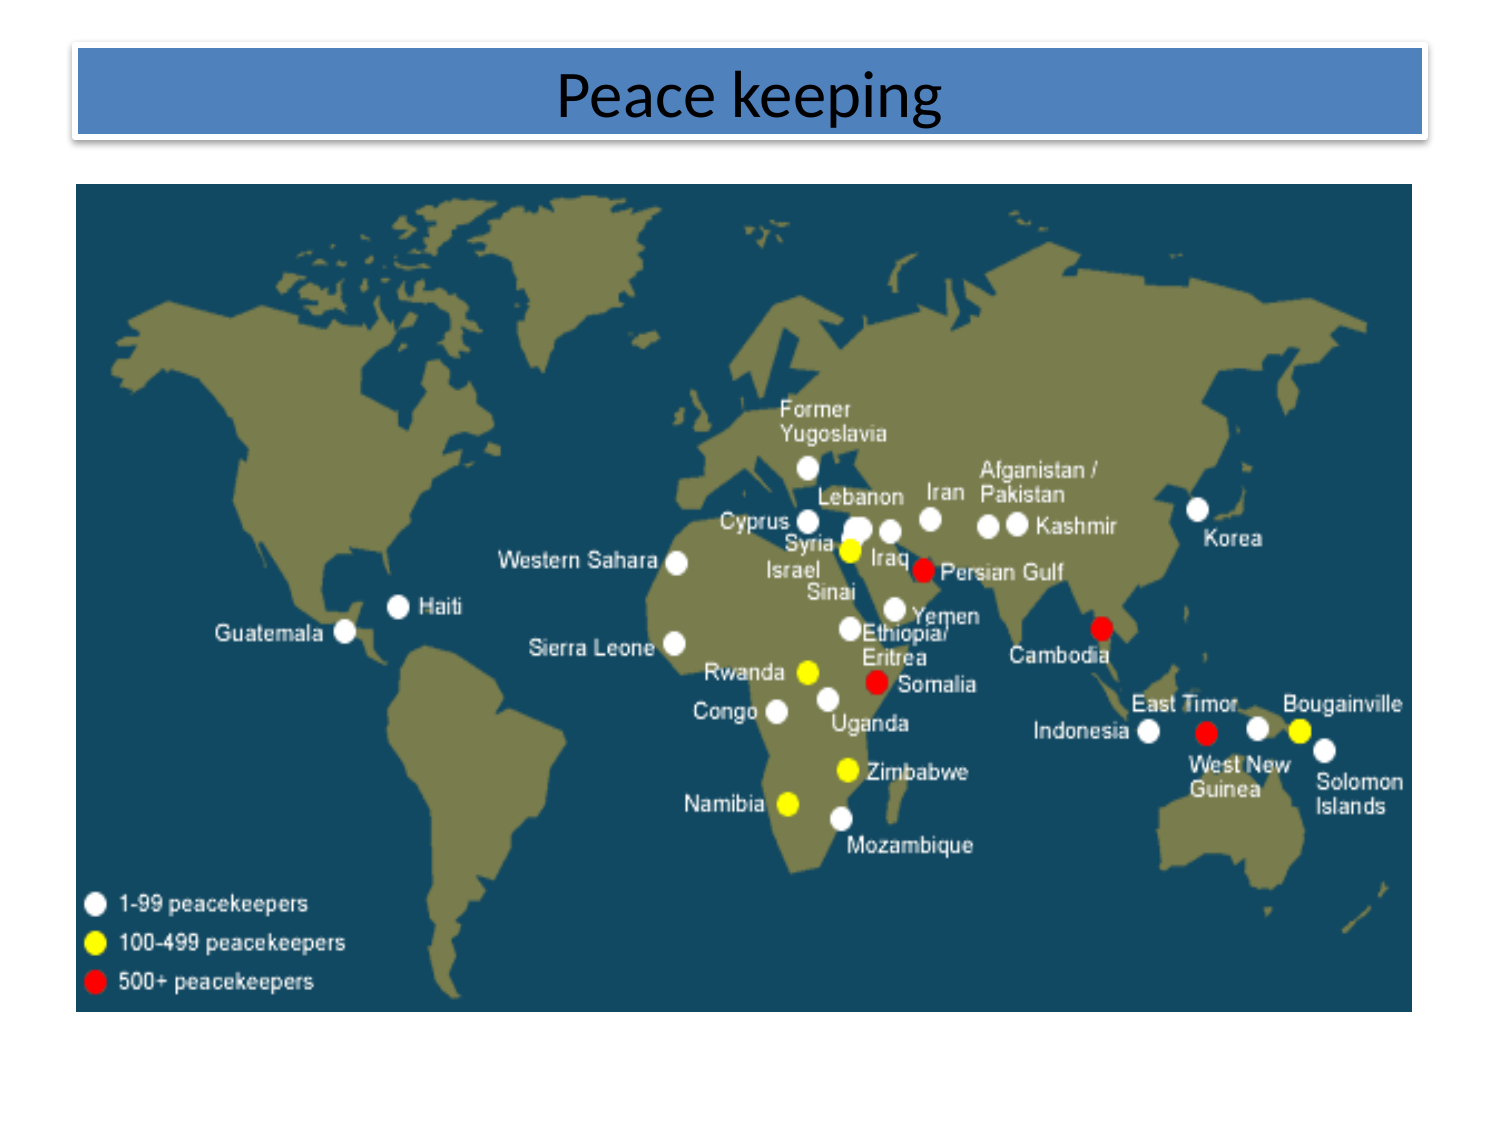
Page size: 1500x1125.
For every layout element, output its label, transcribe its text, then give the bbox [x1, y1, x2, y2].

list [76, 184, 1412, 1012]
title Peace keeping [72, 42, 1428, 140]
